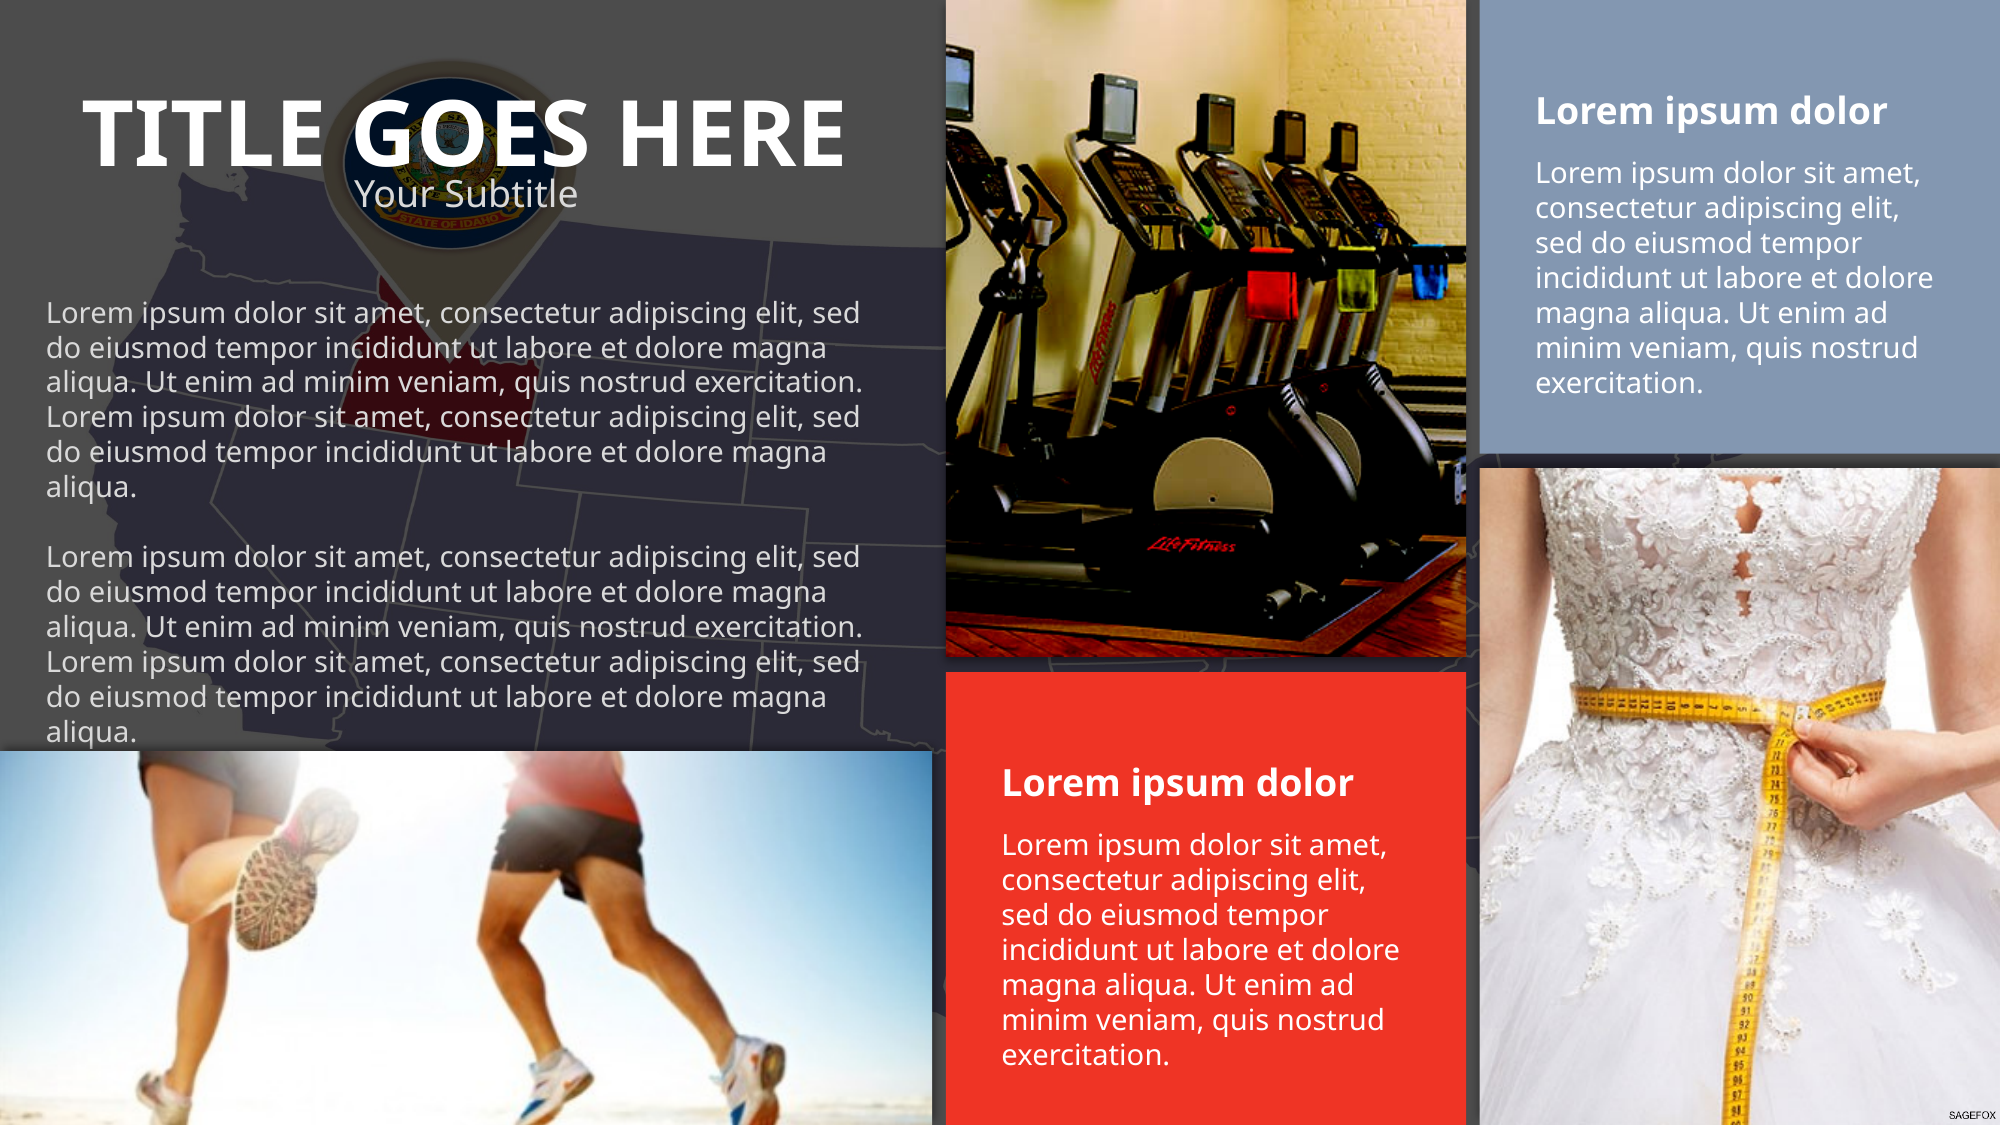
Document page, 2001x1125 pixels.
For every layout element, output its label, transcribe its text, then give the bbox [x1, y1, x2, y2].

text_box [0, 751, 933, 1125]
text_box Lorem ipsum dolor sit amet, consectetur adipiscing elit, sed do eiusmod tempor incididunt ut labore et dolore magna aliqua. Ut enim ad minim veniam, quis nostrud exercitation. Lorem ipsum dolor sit amet, consectetur adipiscing elit, sed do eiusmod tempor incididunt ut labore et dolore magna aliqua. Lorem ipsum dolor sit amet, consectetur adipiscing elit, sed do eiusmod tempor incididunt ut labore et dolore magna aliqua. Ut enim ad minim veniam, quis nostrud exercitation. Lorem ipsum dolor sit amet, consectetur adipiscing elit, sed do eiusmod tempor incididunt ut labore et dolore magna aliqua. [31, 286, 918, 741]
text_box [1520, 79, 1960, 375]
text_box [945, 671, 1467, 1125]
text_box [986, 751, 1426, 1047]
picture [0, 0, 2001, 1125]
text_box [1479, 468, 2000, 1125]
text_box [13, 66, 918, 224]
text_box [945, 0, 1467, 657]
text_box [1479, 0, 2000, 455]
